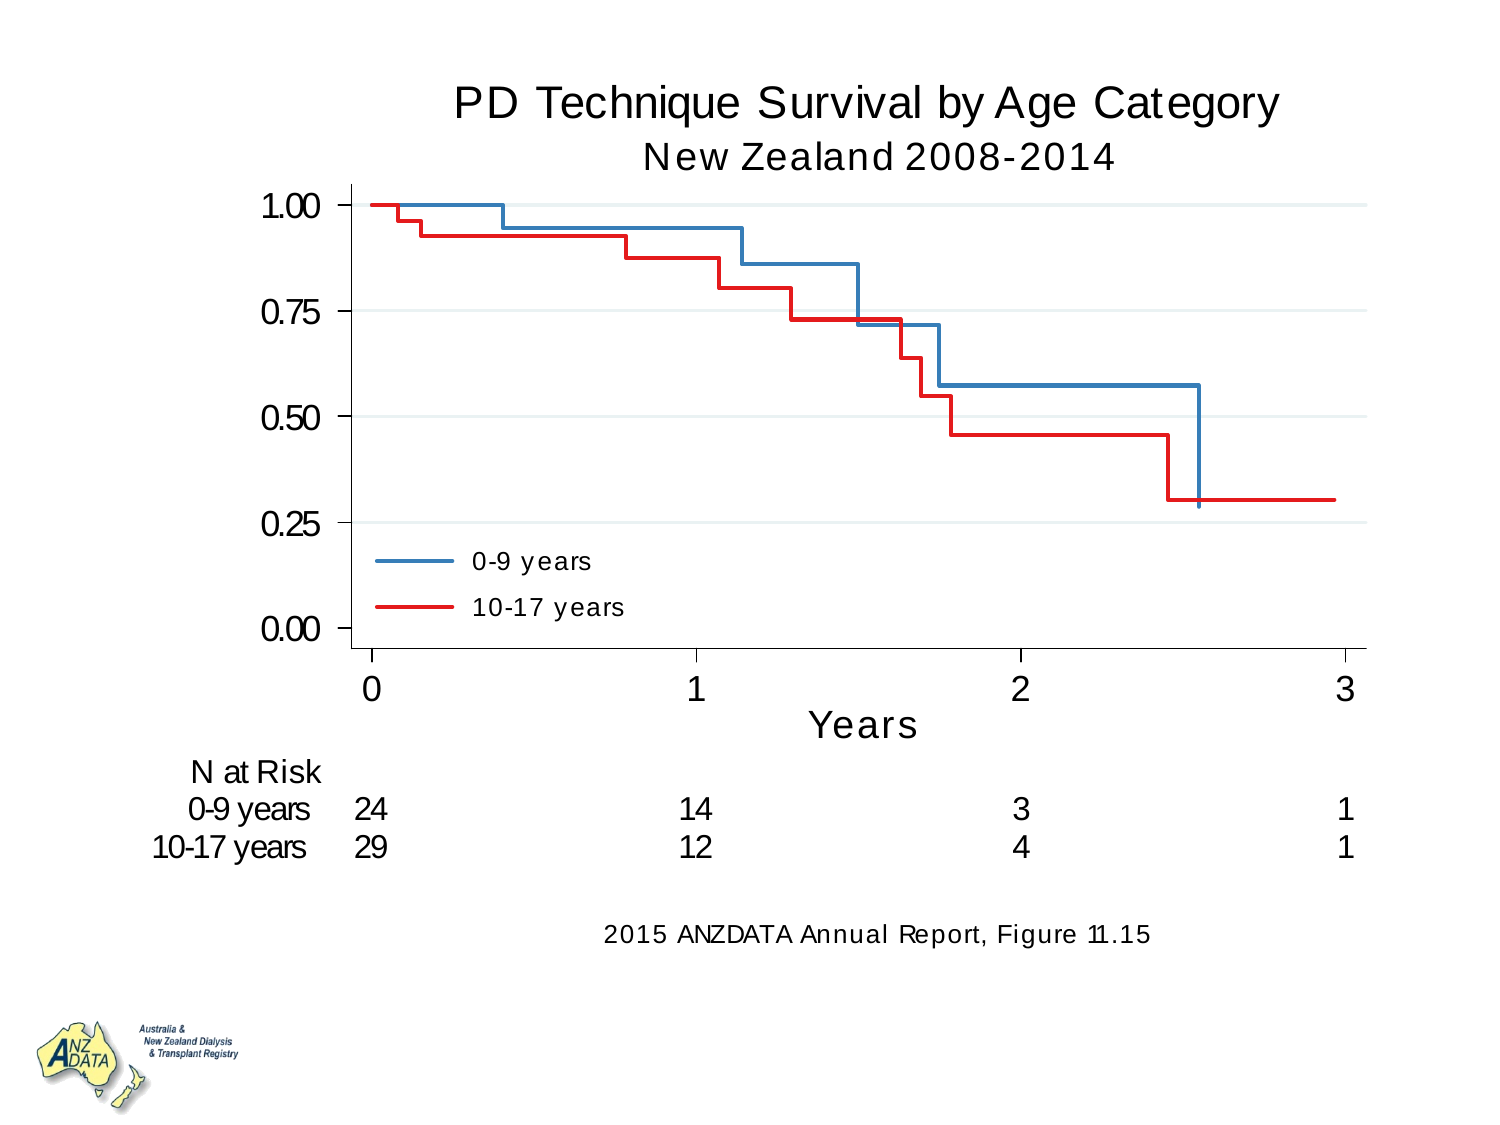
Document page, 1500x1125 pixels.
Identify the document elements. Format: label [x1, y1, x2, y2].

picture [100, 42, 1400, 988]
picture [29, 1016, 243, 1118]
